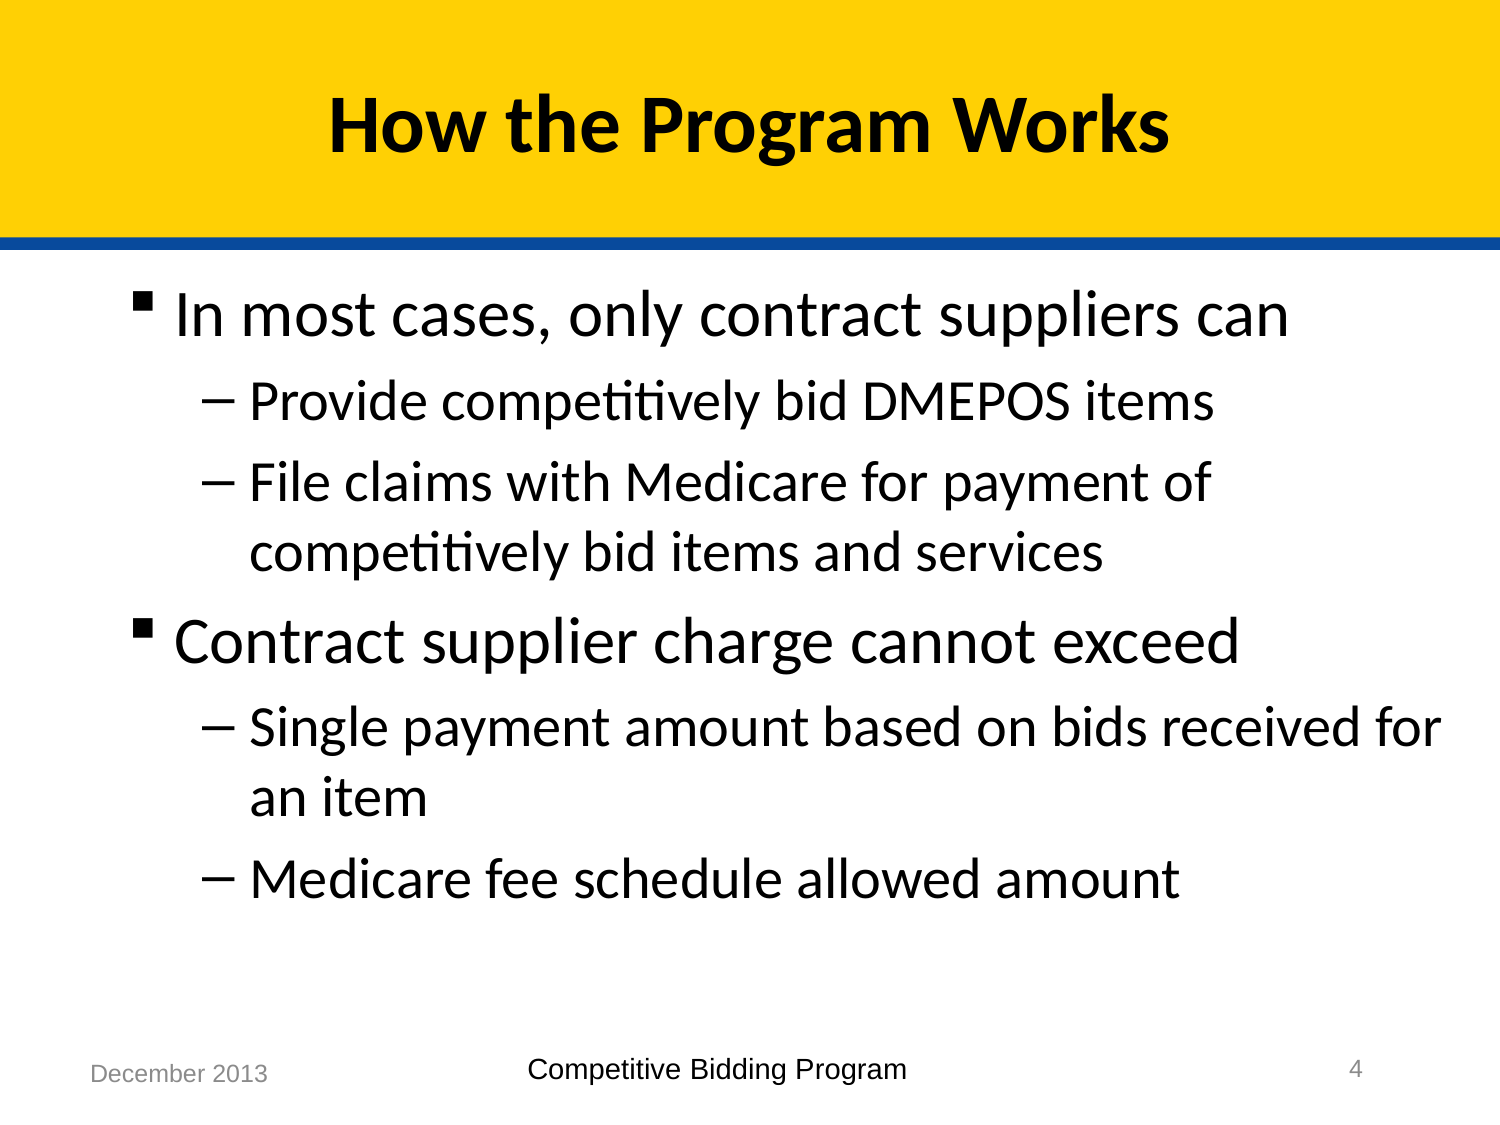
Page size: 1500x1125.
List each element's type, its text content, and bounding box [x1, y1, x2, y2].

footer Competitive Bidding Program [512, 1042, 1088, 1103]
slide_number 4 [1275, 1037, 1438, 1098]
title How the Program Works [0, 0, 1500, 238]
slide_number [75, 1042, 425, 1103]
list In most cases, only contract suppliers can Provide competitively bid DMEPOS items File claims with Medicare for payment of competitively bid items and services Contract supplier charge cannot exceed Single payment amount based on bids received for an item Medicare fee schedule allowed amount [112, 262, 1463, 1005]
